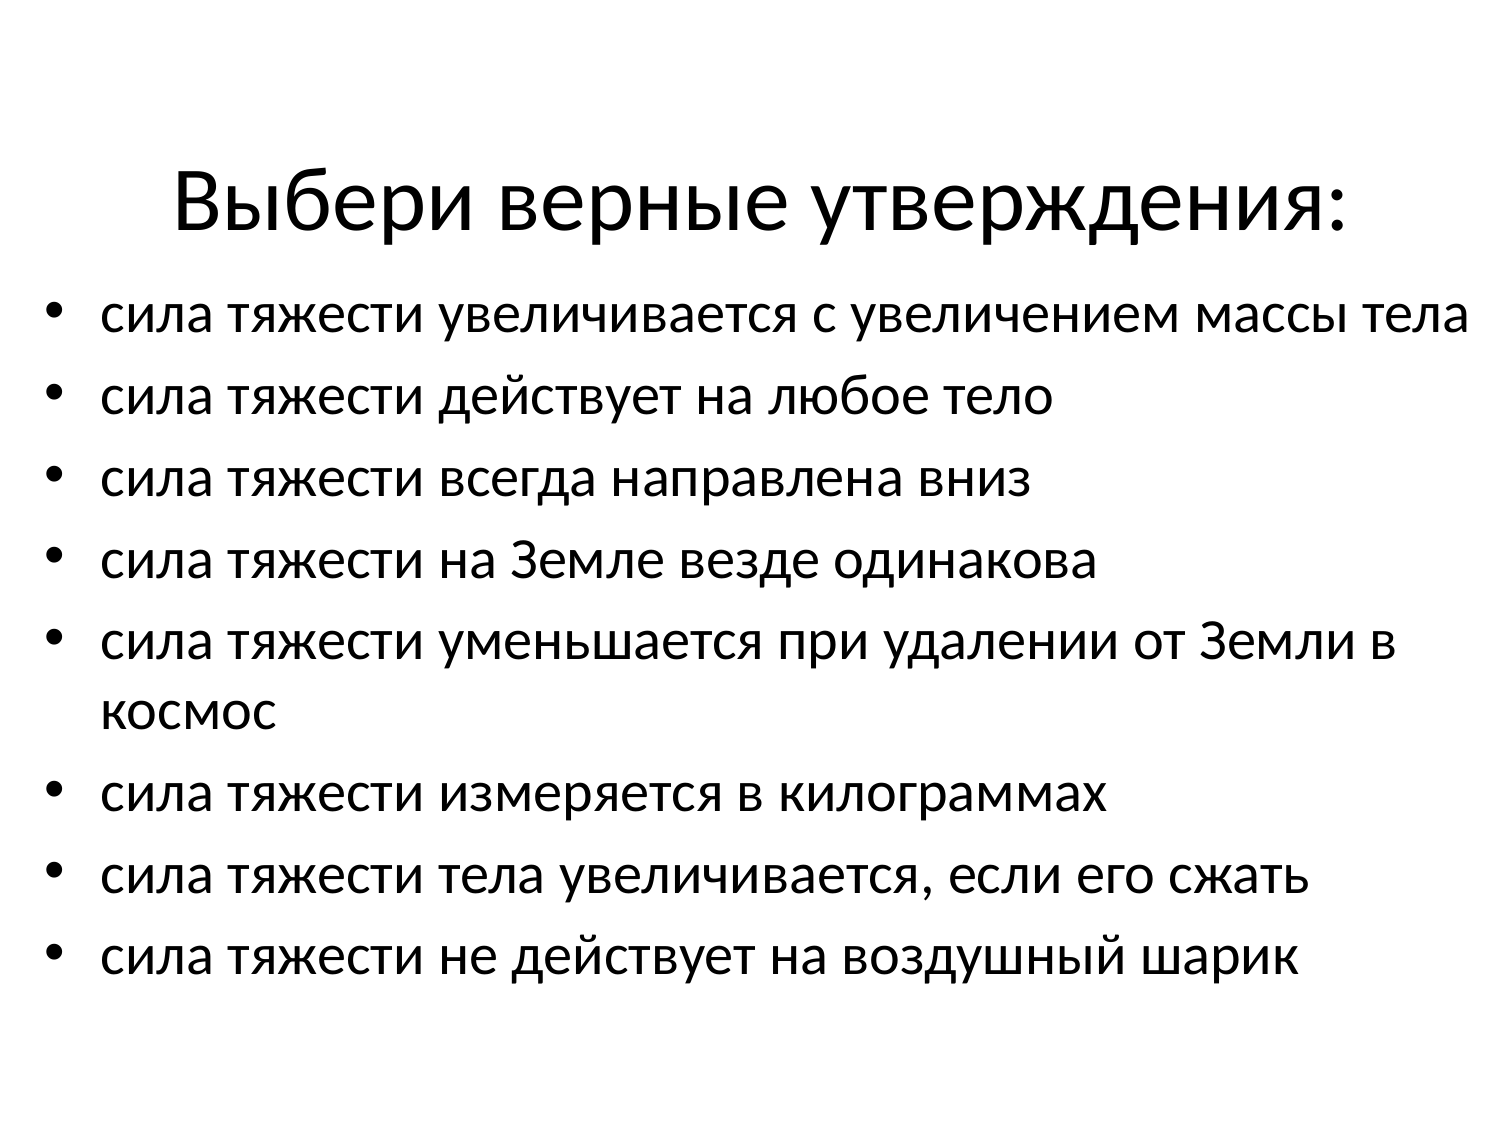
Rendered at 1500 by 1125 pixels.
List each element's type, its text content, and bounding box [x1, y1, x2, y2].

title Выбери верные утверждения: [137, 99, 1388, 267]
list сила тяжести увеличивается с увеличением массы тела сила тяжести действует на любое тело сила тяжести всегда направлена вниз сила тяжести на Земле везде одинакова сила тяжести уменьшается при удалении от Земли в космос сила тяжести измеряется в килограммах сила тяжести тела увеличивается, если его сжать сила тяжести не действует на воздушный шарик [29, 267, 1500, 1059]
